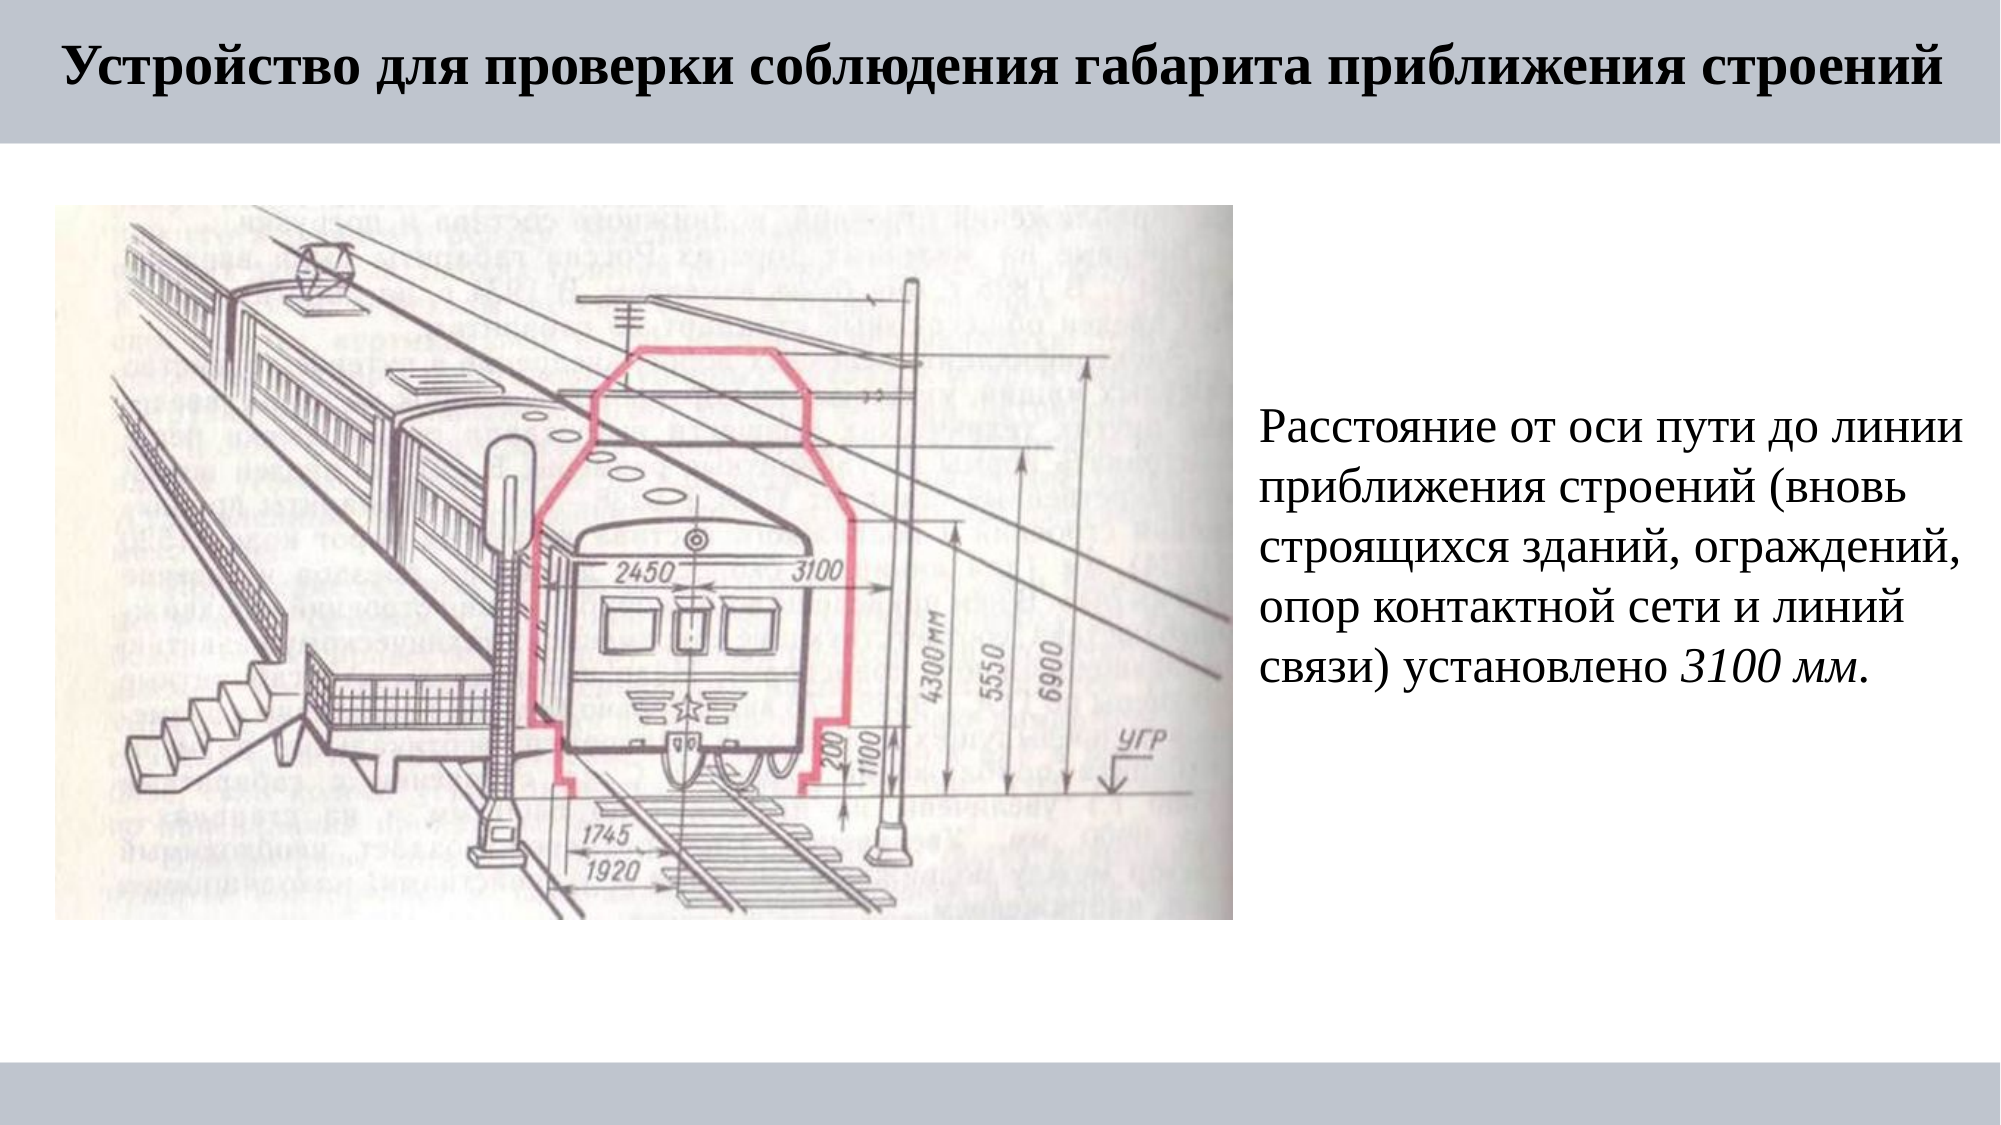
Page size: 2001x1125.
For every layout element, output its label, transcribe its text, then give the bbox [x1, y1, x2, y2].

text_box Устройство для проверки соблюдения габарита приближения строений [2, 19, 2000, 104]
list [55, 205, 1233, 920]
text_box Расстояние от оси пути до линии приближения строений (вновь строящихся зданий, ограждений, опор контактной сети и линий связи) установлено 3100 мм. [1244, 385, 1992, 700]
picture [0, 0, 2001, 1125]
